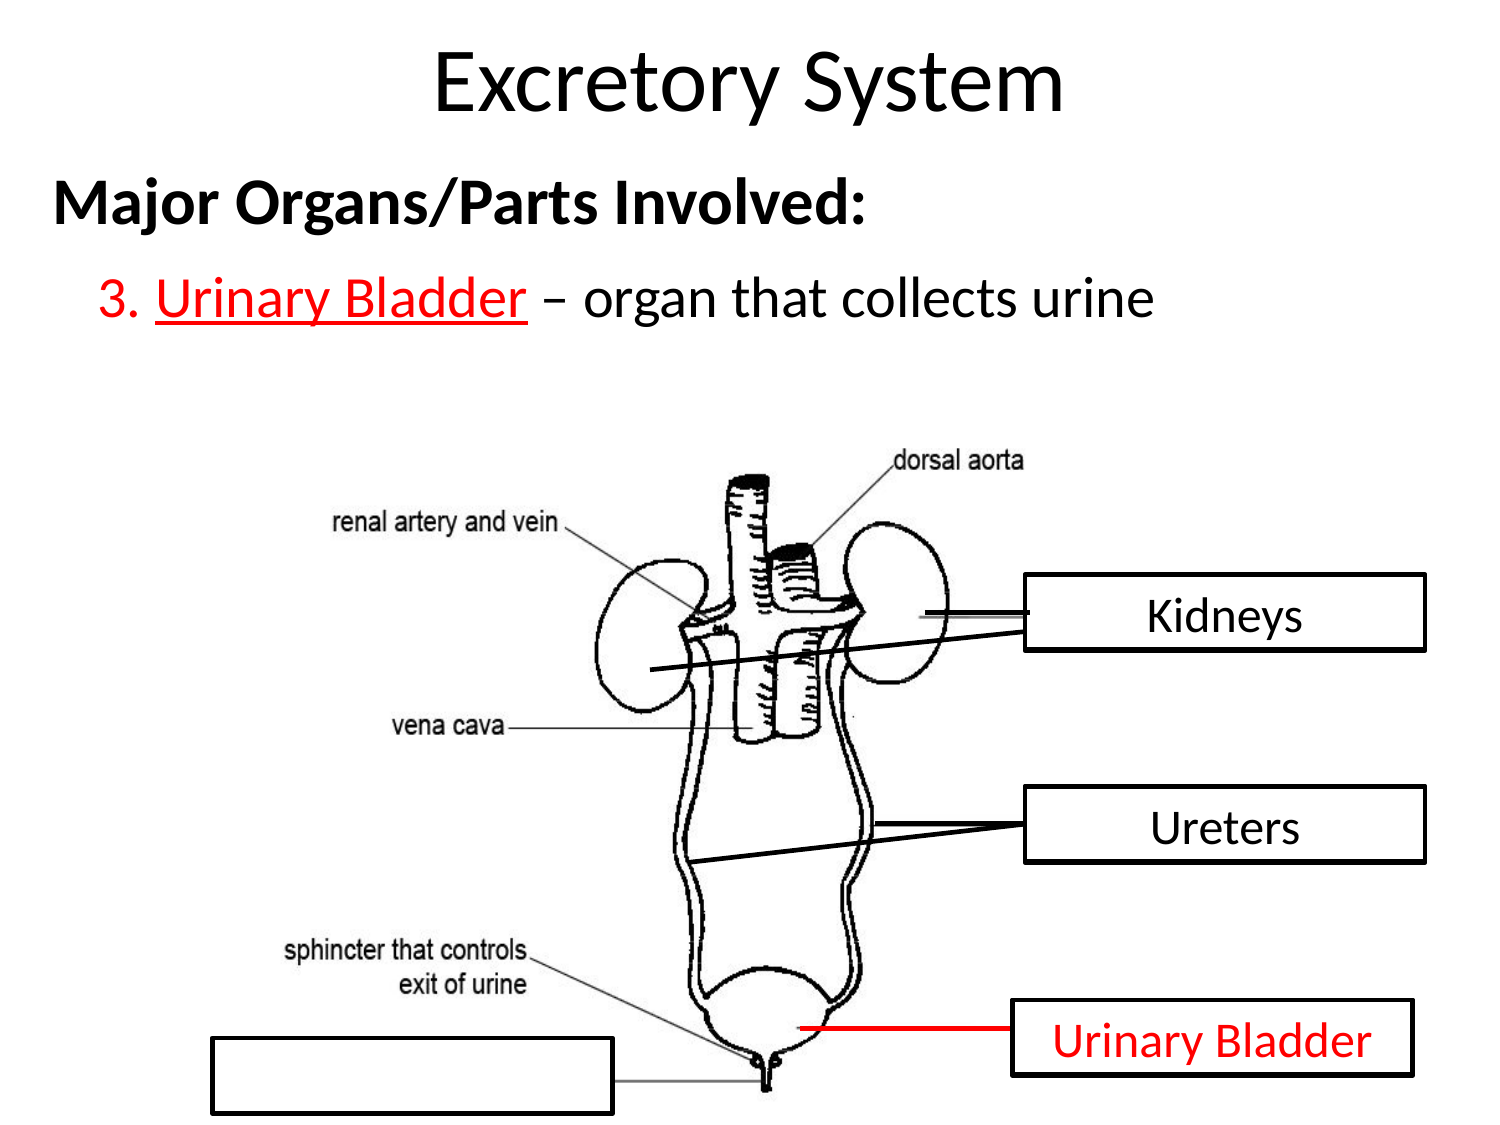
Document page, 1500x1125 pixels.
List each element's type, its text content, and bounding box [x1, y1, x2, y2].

list Major Organs/Parts Involved: 3. Urinary Bladder – organ that collects urine [37, 149, 1463, 438]
text_box Ureters [1154, 786, 1425, 862]
title Excretory System [75, 0, 1425, 149]
text_box [212, 1037, 269, 1114]
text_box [687, 824, 1026, 863]
text_box Kidneys [1154, 574, 1425, 650]
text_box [649, 631, 1026, 671]
picture [274, 437, 1151, 1113]
text_box Urinary Bladder [1154, 999, 1413, 1075]
